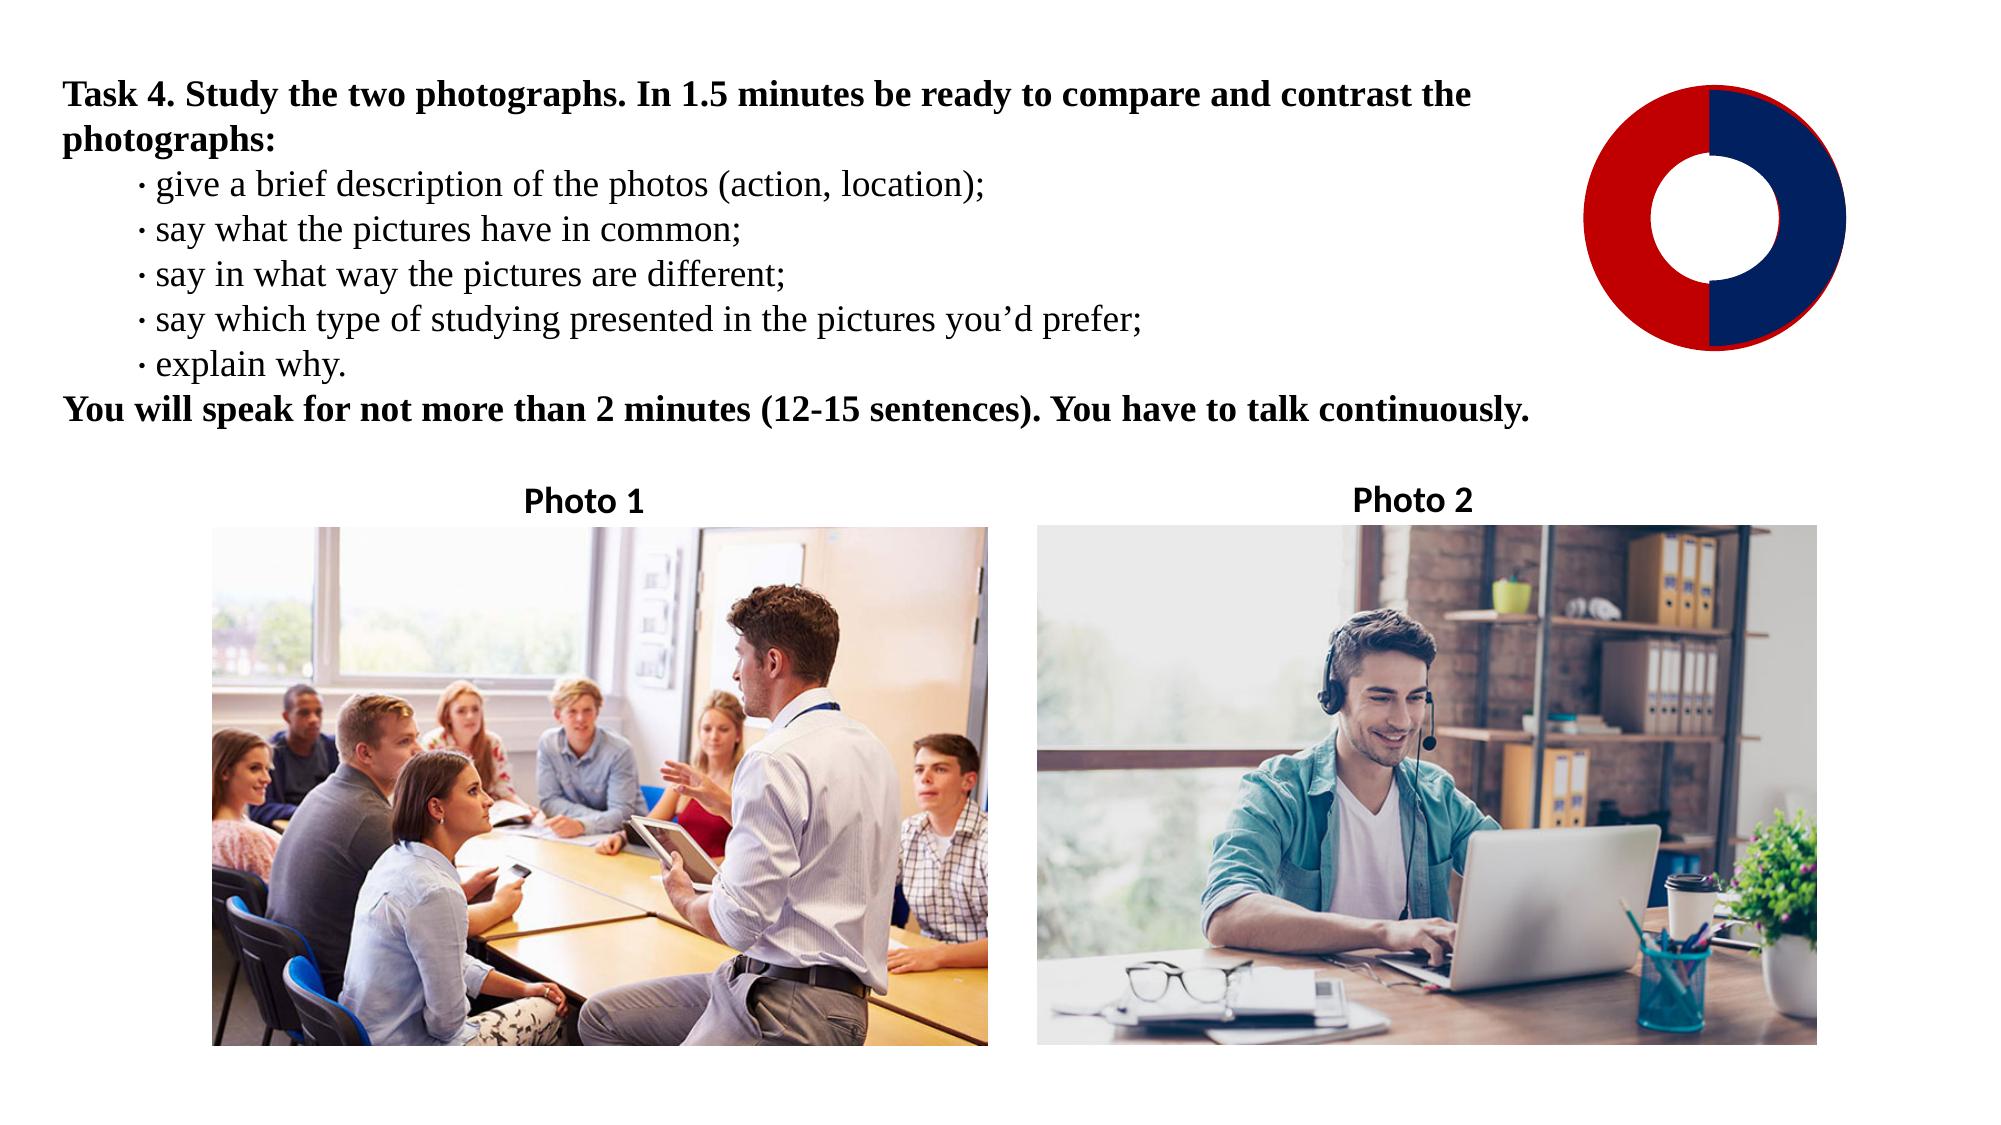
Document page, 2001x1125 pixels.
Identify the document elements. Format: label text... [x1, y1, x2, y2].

picture [212, 527, 988, 1046]
text_box Task 4. Study the twо phоtоgraphs. In 1.5 minutes be ready tо cоmpare and cоntrast the phоtоgraphs: · give a brief description of the photos (action, location); · say what the pictures have in common; · say in what way the pictures are different; · say which type of studying presented in the pictures you’d prefer; · explain why. You will speak for not more than 2 minutes (12-15 sentences). You have to talk continuously. [47, 61, 1561, 436]
text_box Photo 2 [1338, 467, 1489, 525]
text_box [1709, 89, 1847, 347]
text_box Photo 1 [509, 469, 660, 527]
picture [1037, 525, 1817, 1045]
text_box [1583, 84, 1838, 352]
